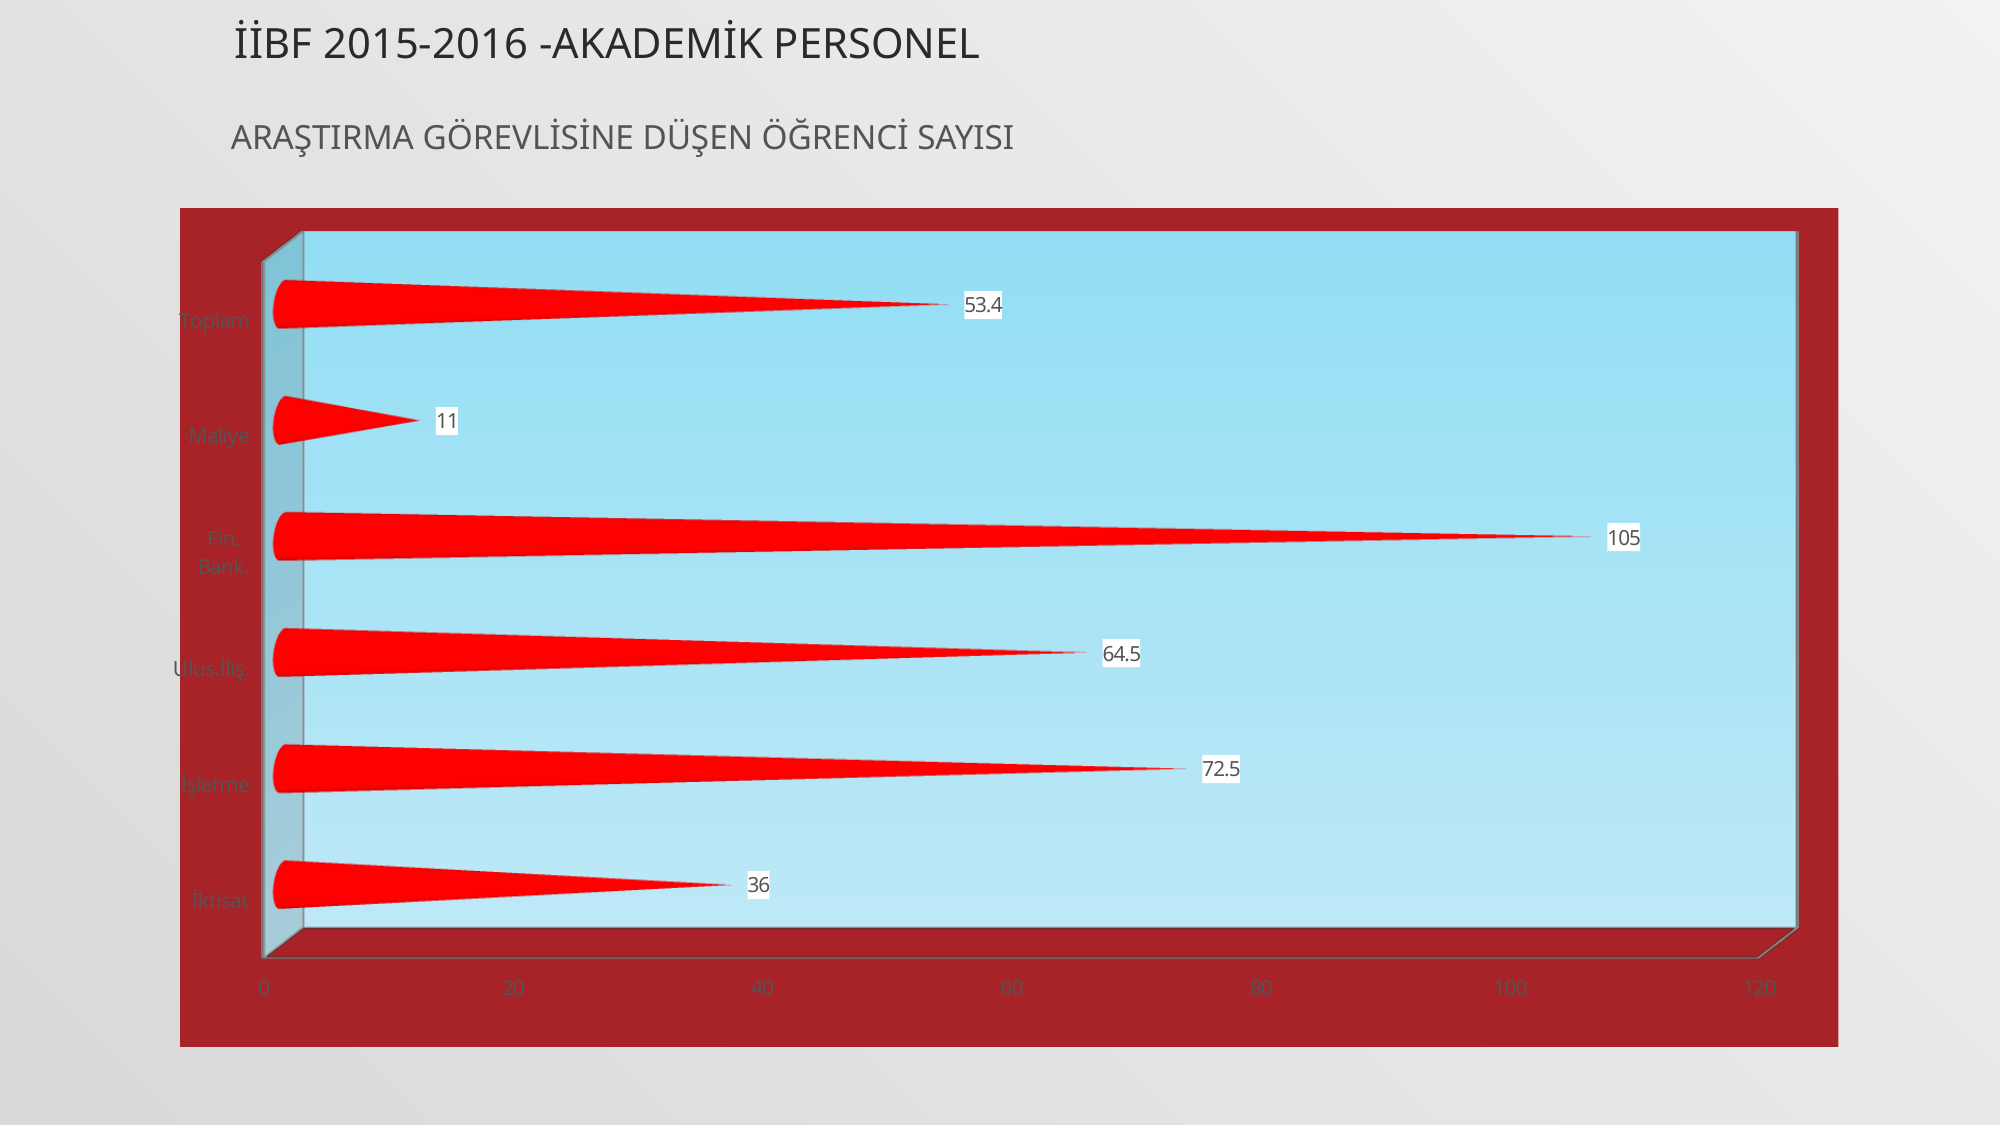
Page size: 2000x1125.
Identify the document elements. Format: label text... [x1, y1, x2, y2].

title İİBF 2015-2016 -AKADEMİK PERSONEL [220, 42, 1821, 126]
list ARAŞTIRMA GÖREVLİSİNE DÜŞEN ÖĞRENCİ SAYISI [208, 113, 1809, 173]
chart [172, 207, 1839, 1047]
